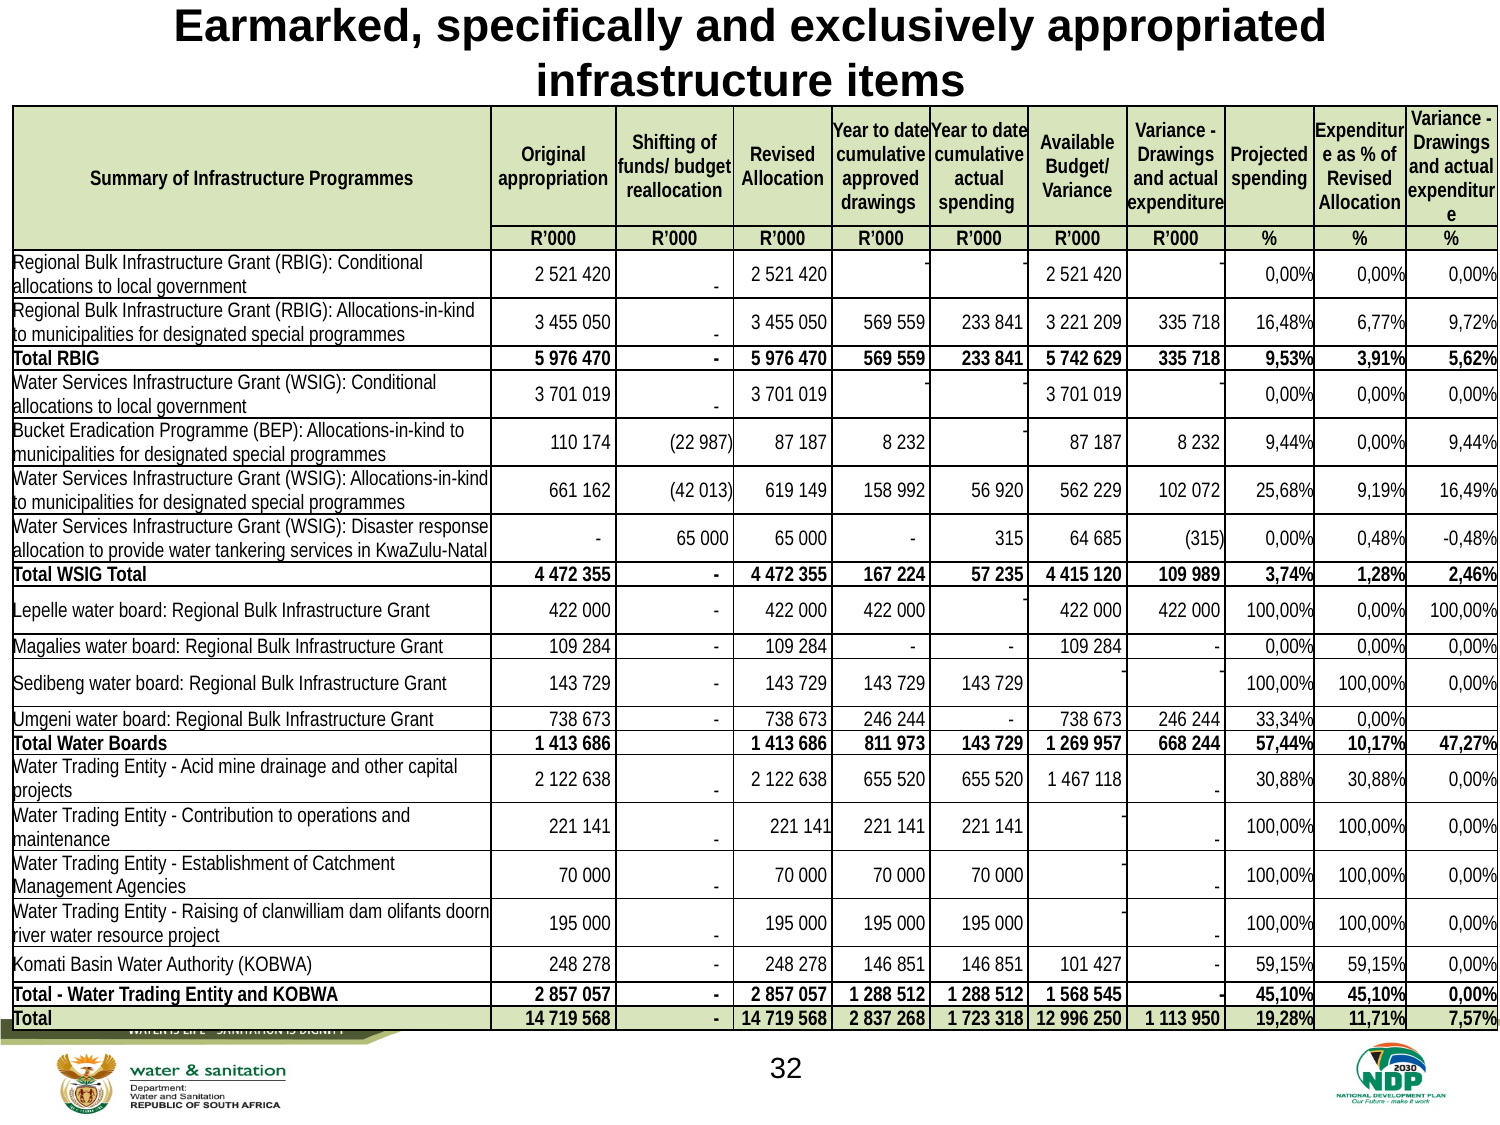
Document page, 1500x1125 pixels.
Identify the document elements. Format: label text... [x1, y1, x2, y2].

table_cell 8 232 [1128, 419, 1224, 465]
table_cell (22 987) [617, 419, 733, 465]
table_cell -0,48% [1407, 515, 1497, 561]
table_cell 45,10% [1226, 983, 1313, 1005]
table_cell 195 000 [734, 899, 831, 946]
table_cell 143 729 [492, 659, 615, 706]
table_cell (42 013) [617, 467, 733, 513]
table_cell - [617, 851, 733, 898]
table_cell - [617, 347, 733, 369]
table_cell 221 141 [833, 803, 929, 850]
table_cell 12 996 250 [1029, 1007, 1126, 1029]
table_cell 57 235 [931, 563, 1027, 585]
table_cell 3 701 019 [492, 371, 615, 417]
table_cell 11,71% [1315, 1007, 1405, 1029]
table_cell - [833, 251, 929, 297]
table_cell 143 729 [734, 659, 831, 706]
table_cell 0,00% [1315, 371, 1405, 417]
table_cell - [1029, 899, 1126, 946]
table_cell 70 000 [833, 851, 929, 898]
table_cell R’000 [1128, 227, 1224, 249]
table_cell 1 723 318 [931, 1007, 1027, 1029]
table_cell 1 568 545 [1029, 983, 1126, 1005]
table_cell 233 841 [931, 299, 1027, 345]
table_cell 2 857 057 [734, 983, 831, 1005]
table_cell % [1315, 227, 1405, 249]
table_cell - [931, 635, 1027, 658]
table_cell 3 221 209 [1029, 299, 1126, 345]
table_cell 0,00% [1407, 635, 1497, 658]
table_cell 668 244 [1128, 731, 1224, 754]
table_cell 738 673 [492, 707, 615, 730]
table_cell 100,00% [1226, 803, 1313, 850]
table_cell - [617, 299, 733, 345]
table_cell 4 415 120 [1029, 563, 1126, 585]
table_cell Total [14, 1007, 490, 1029]
table_cell 0,00% [1315, 419, 1405, 465]
table_cell - [931, 419, 1027, 465]
table_cell 619 149 [734, 467, 831, 513]
table_cell - [617, 803, 733, 850]
table_cell Total RBIG [14, 347, 490, 369]
table_cell 100,00% [1226, 899, 1313, 946]
table_cell 1 413 686 [734, 731, 831, 754]
table_cell - [617, 899, 733, 946]
table_cell 1 113 950 [1128, 1007, 1224, 1029]
table_cell 0,00% [1407, 899, 1497, 946]
table_cell 16,49% [1407, 467, 1497, 513]
table_cell Total Water Boards [14, 731, 490, 754]
table_cell 5 976 470 [492, 347, 615, 369]
table_cell 315 [931, 515, 1027, 561]
table_cell 4 472 355 [734, 563, 831, 585]
table_header Variance - Drawings and actual expenditure [1407, 107, 1497, 225]
table_cell 0,00% [1315, 707, 1405, 730]
table_cell 738 673 [1029, 707, 1126, 730]
table_cell 248 278 [734, 947, 831, 981]
table_cell 811 973 [833, 731, 929, 754]
table_cell 2 521 420 [1029, 251, 1126, 297]
table_cell 655 520 [833, 755, 929, 802]
table_header Year to date cumulative actual spending [931, 107, 1027, 225]
table_cell 64 685 [1029, 515, 1126, 561]
table_cell 109 989 [1128, 563, 1224, 585]
table_cell % [1407, 227, 1497, 249]
table_cell R’000 [931, 227, 1027, 249]
table_cell - [1029, 803, 1126, 850]
table_cell 655 520 [931, 755, 1027, 802]
table_cell - [931, 707, 1027, 730]
table_header Shifting of funds/ budget reallocation [617, 107, 733, 225]
table_header Available Budget/ Variance [1029, 107, 1126, 225]
table_cell 101 427 [1029, 947, 1126, 981]
table_cell - [1128, 899, 1224, 946]
table_cell 246 244 [833, 707, 929, 730]
table_cell 1 269 957 [1029, 731, 1126, 754]
table_cell Water Trading Entity - Contribution to operations and maintenance [14, 803, 490, 850]
table_cell 0,00% [1315, 251, 1405, 297]
table_cell 65 000 [734, 515, 831, 561]
table_cell - [617, 947, 733, 981]
table_cell 1 288 512 [833, 983, 929, 1005]
table_header Revised Allocation [734, 107, 831, 225]
table_cell 100,00% [1226, 587, 1313, 633]
table_cell R’000 [492, 227, 615, 249]
table_cell 3 455 050 [734, 299, 831, 345]
table_header Expenditure as % of Revised Allocation [1315, 107, 1405, 225]
table_cell 19,28% [1226, 1007, 1313, 1029]
table_cell 221 141 [734, 803, 831, 850]
table_cell 30,88% [1226, 755, 1313, 802]
table_cell 6,77% [1315, 299, 1405, 345]
table_cell 0,00% [1407, 371, 1497, 417]
table_cell 14 719 568 [734, 1007, 831, 1029]
table_cell 56 920 [931, 467, 1027, 513]
table_cell - [931, 371, 1027, 417]
table_cell 221 141 [931, 803, 1027, 850]
table_cell Water Services Infrastructure Grant (WSIG): Disaster response allocation to provide water tankering services in KwaZulu-Natal [14, 515, 490, 561]
table_cell 3,74% [1226, 563, 1313, 585]
table_cell 100,00% [1226, 659, 1313, 706]
table_cell 158 992 [833, 467, 929, 513]
table_cell 30,88% [1315, 755, 1405, 802]
table_cell 109 284 [492, 635, 615, 658]
table_cell 2 122 638 [492, 755, 615, 802]
table_cell 246 244 [1128, 707, 1224, 730]
table_cell 422 000 [833, 587, 929, 633]
table_cell 5,62% [1407, 347, 1497, 369]
table_cell - [931, 587, 1027, 633]
table_header Original appropriation [492, 107, 615, 225]
table_cell 569 559 [833, 299, 929, 345]
table_cell 7,57% [1407, 1007, 1497, 1029]
table_cell 0,00% [1407, 803, 1497, 850]
table_cell Water Services Infrastructure Grant (WSIG): Conditional allocations to local government [14, 371, 490, 417]
table_cell - [617, 659, 733, 706]
table_cell 195 000 [833, 899, 929, 946]
table_cell 335 718 [1128, 299, 1224, 345]
table_cell 9,44% [1407, 419, 1497, 465]
table_cell 47,27% [1407, 731, 1497, 754]
table_cell 100,00% [1315, 851, 1405, 898]
table_cell Water Trading Entity - Raising of clanwilliam dam olifants doorn river water resource project [14, 899, 490, 946]
table_cell 57,44% [1226, 731, 1313, 754]
table_cell - [1128, 635, 1224, 658]
table_cell 70 000 [931, 851, 1027, 898]
table_cell 1 288 512 [931, 983, 1027, 1005]
table_cell 65 000 [617, 515, 733, 561]
table_header Projected spending [1226, 107, 1313, 225]
table_cell 0,00% [1407, 983, 1497, 1005]
table_cell 2 857 057 [492, 983, 615, 1005]
table_cell R’000 [1029, 227, 1126, 249]
table_cell Total WSIG Total [14, 563, 490, 585]
table_cell 0,00% [1407, 755, 1497, 802]
table_cell [1407, 707, 1497, 730]
table_cell 0,00% [1407, 851, 1497, 898]
table_cell 569 559 [833, 347, 929, 369]
table_cell - [1029, 851, 1126, 898]
table_cell 0,00% [1407, 251, 1497, 297]
table_cell 422 000 [492, 587, 615, 633]
table_cell R’000 [734, 227, 831, 249]
table_cell 110 174 [492, 419, 615, 465]
table_cell Umgeni water board: Regional Bulk Infrastructure Grant [14, 707, 490, 730]
table_cell Water Services Infrastructure Grant (WSIG): Allocations-in-kind to municipalities for designated special programmes [14, 467, 490, 513]
table_cell - [617, 983, 733, 1005]
table_cell 0,00% [1315, 635, 1405, 658]
table_cell - [1128, 803, 1224, 850]
slide_number 32 [611, 1042, 962, 1102]
table_cell 8 232 [833, 419, 929, 465]
table_cell - [1128, 947, 1224, 981]
table_cell 109 284 [1029, 635, 1126, 658]
picture [0, 1012, 1500, 1125]
table_cell 1 467 118 [1029, 755, 1126, 802]
table_cell 195 000 [492, 899, 615, 946]
table_cell 3 701 019 [734, 371, 831, 417]
table_cell - [931, 251, 1027, 297]
table_cell 143 729 [931, 659, 1027, 706]
table_cell 33,34% [1226, 707, 1313, 730]
table_cell 233 841 [931, 347, 1027, 369]
table_cell 25,68% [1226, 467, 1313, 513]
table_cell 87 187 [1029, 419, 1126, 465]
title Earmarked, specifically and exclusively appropriated infrastructure items [14, 0, 1487, 105]
table_cell 146 851 [833, 947, 929, 981]
table_cell 0,00% [1226, 251, 1313, 297]
table_cell 0,00% [1226, 635, 1313, 658]
table_cell 0,00% [1407, 947, 1497, 981]
table_cell 661 162 [492, 467, 615, 513]
table_cell Regional Bulk Infrastructure Grant (RBIG): Conditional allocations to local government [14, 251, 490, 297]
table_cell - [1128, 659, 1224, 706]
table_cell 0,00% [1407, 659, 1497, 706]
table_cell 422 000 [1029, 587, 1126, 633]
table_cell - [1128, 251, 1224, 297]
table_cell Magalies water board: Regional Bulk Infrastructure Grant [14, 635, 490, 658]
table_cell Water Trading Entity - Acid mine drainage and other capital projects [14, 755, 490, 802]
table_cell 738 673 [734, 707, 831, 730]
table_cell - [617, 563, 733, 585]
table_cell 109 284 [734, 635, 831, 658]
table_cell 562 229 [1029, 467, 1126, 513]
table_cell 9,19% [1315, 467, 1405, 513]
table_cell 100,00% [1315, 899, 1405, 946]
table_header Summary of Infrastructure Programmes [14, 107, 490, 249]
table_cell 45,10% [1315, 983, 1405, 1005]
table_cell [617, 731, 733, 754]
table_cell Bucket Eradication Programme (BEP): Allocations-in-kind to municipalities for designated special programmes [14, 419, 490, 465]
table_cell 2 521 420 [492, 251, 615, 297]
table_header Variance - Drawings and actual expenditure [1128, 107, 1224, 225]
table_cell 0,00% [1226, 371, 1313, 417]
table_cell 100,00% [1315, 659, 1405, 706]
table_cell Komati Basin Water Authority (KOBWA) [14, 947, 490, 981]
table_cell - [617, 371, 733, 417]
table_cell 3 455 050 [492, 299, 615, 345]
table_cell 102 072 [1128, 467, 1224, 513]
table_cell 0,48% [1315, 515, 1405, 561]
table_cell R’000 [833, 227, 929, 249]
table_cell 14 719 568 [492, 1007, 615, 1029]
table_cell - [617, 755, 733, 802]
table_cell - [833, 371, 929, 417]
table_cell - [617, 707, 733, 730]
table_cell 143 729 [833, 659, 929, 706]
table_cell 4 472 355 [492, 563, 615, 585]
table_cell 422 000 [734, 587, 831, 633]
table_cell - [1128, 755, 1224, 802]
table_cell - [617, 635, 733, 658]
table_cell 2 521 420 [734, 251, 831, 297]
table_cell - [1128, 983, 1224, 1005]
table_cell 70 000 [734, 851, 831, 898]
table_cell 100,00% [1407, 587, 1497, 633]
table_cell - [617, 251, 733, 297]
table_cell 143 729 [931, 731, 1027, 754]
table_cell 422 000 [1128, 587, 1224, 633]
table_cell R’000 [617, 227, 733, 249]
table_cell 59,15% [1315, 947, 1405, 981]
table_cell 146 851 [931, 947, 1027, 981]
table_cell - [492, 515, 615, 561]
table_cell 0,00% [1315, 587, 1405, 633]
table_cell 167 224 [833, 563, 929, 585]
table_cell Sedibeng water board: Regional Bulk Infrastructure Grant [14, 659, 490, 706]
table_cell 2 122 638 [734, 755, 831, 802]
table_cell 59,15% [1226, 947, 1313, 981]
table_cell 1,28% [1315, 563, 1405, 585]
table_cell 221 141 [492, 803, 615, 850]
table_cell 16,48% [1226, 299, 1313, 345]
table_cell - [833, 515, 929, 561]
table_cell 0,00% [1226, 515, 1313, 561]
table_cell - [1029, 659, 1126, 706]
table_cell 3,91% [1315, 347, 1405, 369]
table_cell 335 718 [1128, 347, 1224, 369]
table_cell 9,53% [1226, 347, 1313, 369]
table_cell 195 000 [931, 899, 1027, 946]
table_cell Lepelle water board: Regional Bulk Infrastructure Grant [14, 587, 490, 633]
table_cell 3 701 019 [1029, 371, 1126, 417]
table_cell 87 187 [734, 419, 831, 465]
table_cell 248 278 [492, 947, 615, 981]
table_cell - [1128, 851, 1224, 898]
table_cell Total - Water Trading Entity and KOBWA [14, 983, 490, 1005]
table_cell 2 837 268 [833, 1007, 929, 1029]
table_cell 100,00% [1315, 803, 1405, 850]
table_cell 70 000 [492, 851, 615, 898]
table_cell 1 413 686 [492, 731, 615, 754]
table_cell 2,46% [1407, 563, 1497, 585]
table_cell - [617, 587, 733, 633]
table_cell 5 742 629 [1029, 347, 1126, 369]
table_cell 9,44% [1226, 419, 1313, 465]
table_cell 5 976 470 [734, 347, 831, 369]
table_cell 100,00% [1226, 851, 1313, 898]
table_cell % [1226, 227, 1313, 249]
table_cell - [617, 1007, 733, 1029]
table_cell Water Trading Entity - Establishment of Catchment Management Agencies [14, 851, 490, 898]
table_cell 10,17% [1315, 731, 1405, 754]
table_cell - [1128, 371, 1224, 417]
table_cell (315) [1128, 515, 1224, 561]
table_cell - [833, 635, 929, 658]
table_header Year to date cumulative approved drawings [833, 107, 929, 225]
table_cell Regional Bulk Infrastructure Grant (RBIG): Allocations-in-kind to municipalities for designated special programmes [14, 299, 490, 345]
table_cell 9,72% [1407, 299, 1497, 345]
